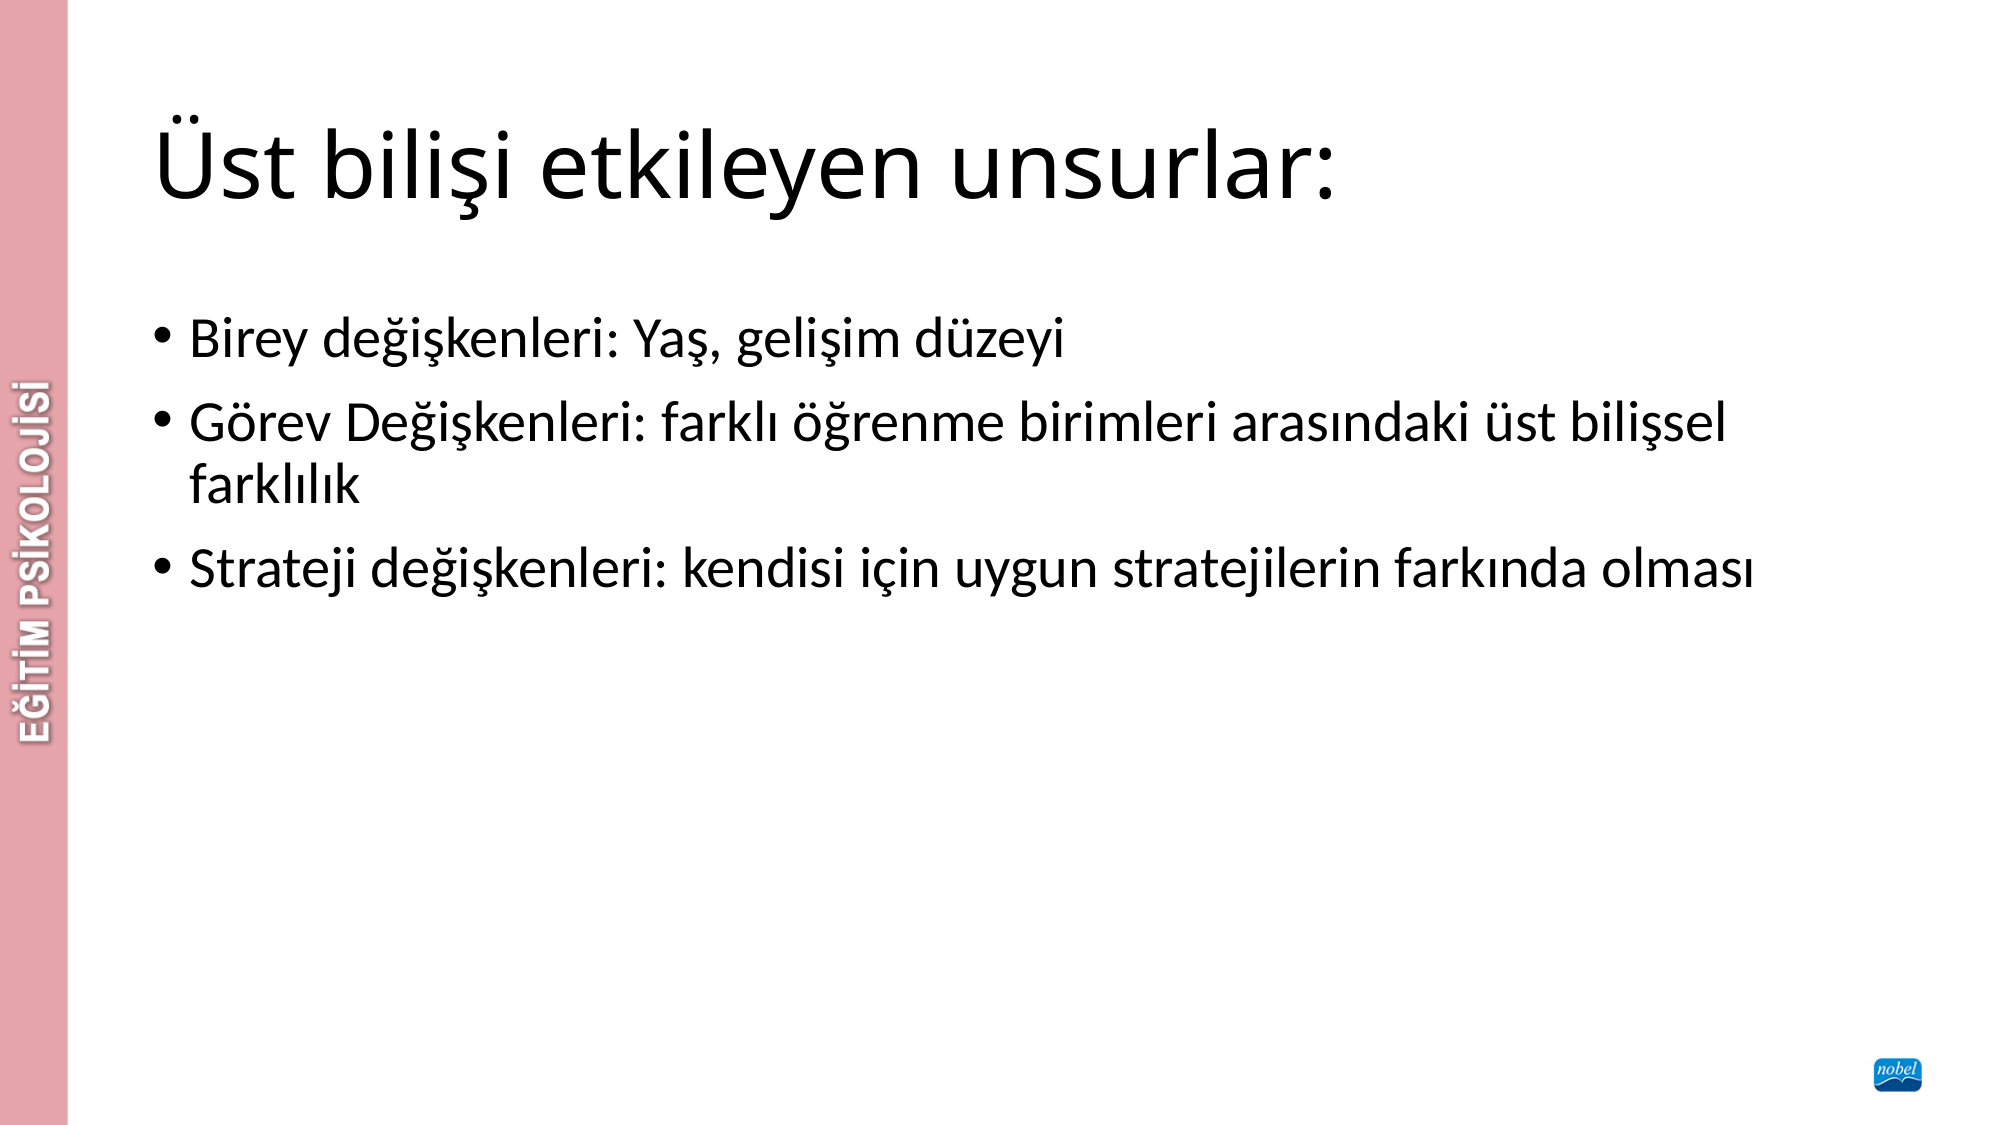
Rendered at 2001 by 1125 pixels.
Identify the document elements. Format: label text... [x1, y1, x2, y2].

list Birey değişkenleri: Yaş, gelişim düzeyi Görev Değişkenleri: farklı öğrenme birimleri arasındaki üst bilişsel farklılık Strateji değişkenleri: kendisi için uygun stratejilerin farkında olması [137, 299, 1863, 1014]
title Üst bilişi etkileyen unsurlar: [137, 59, 1863, 278]
picture [0, 0, 2001, 1125]
